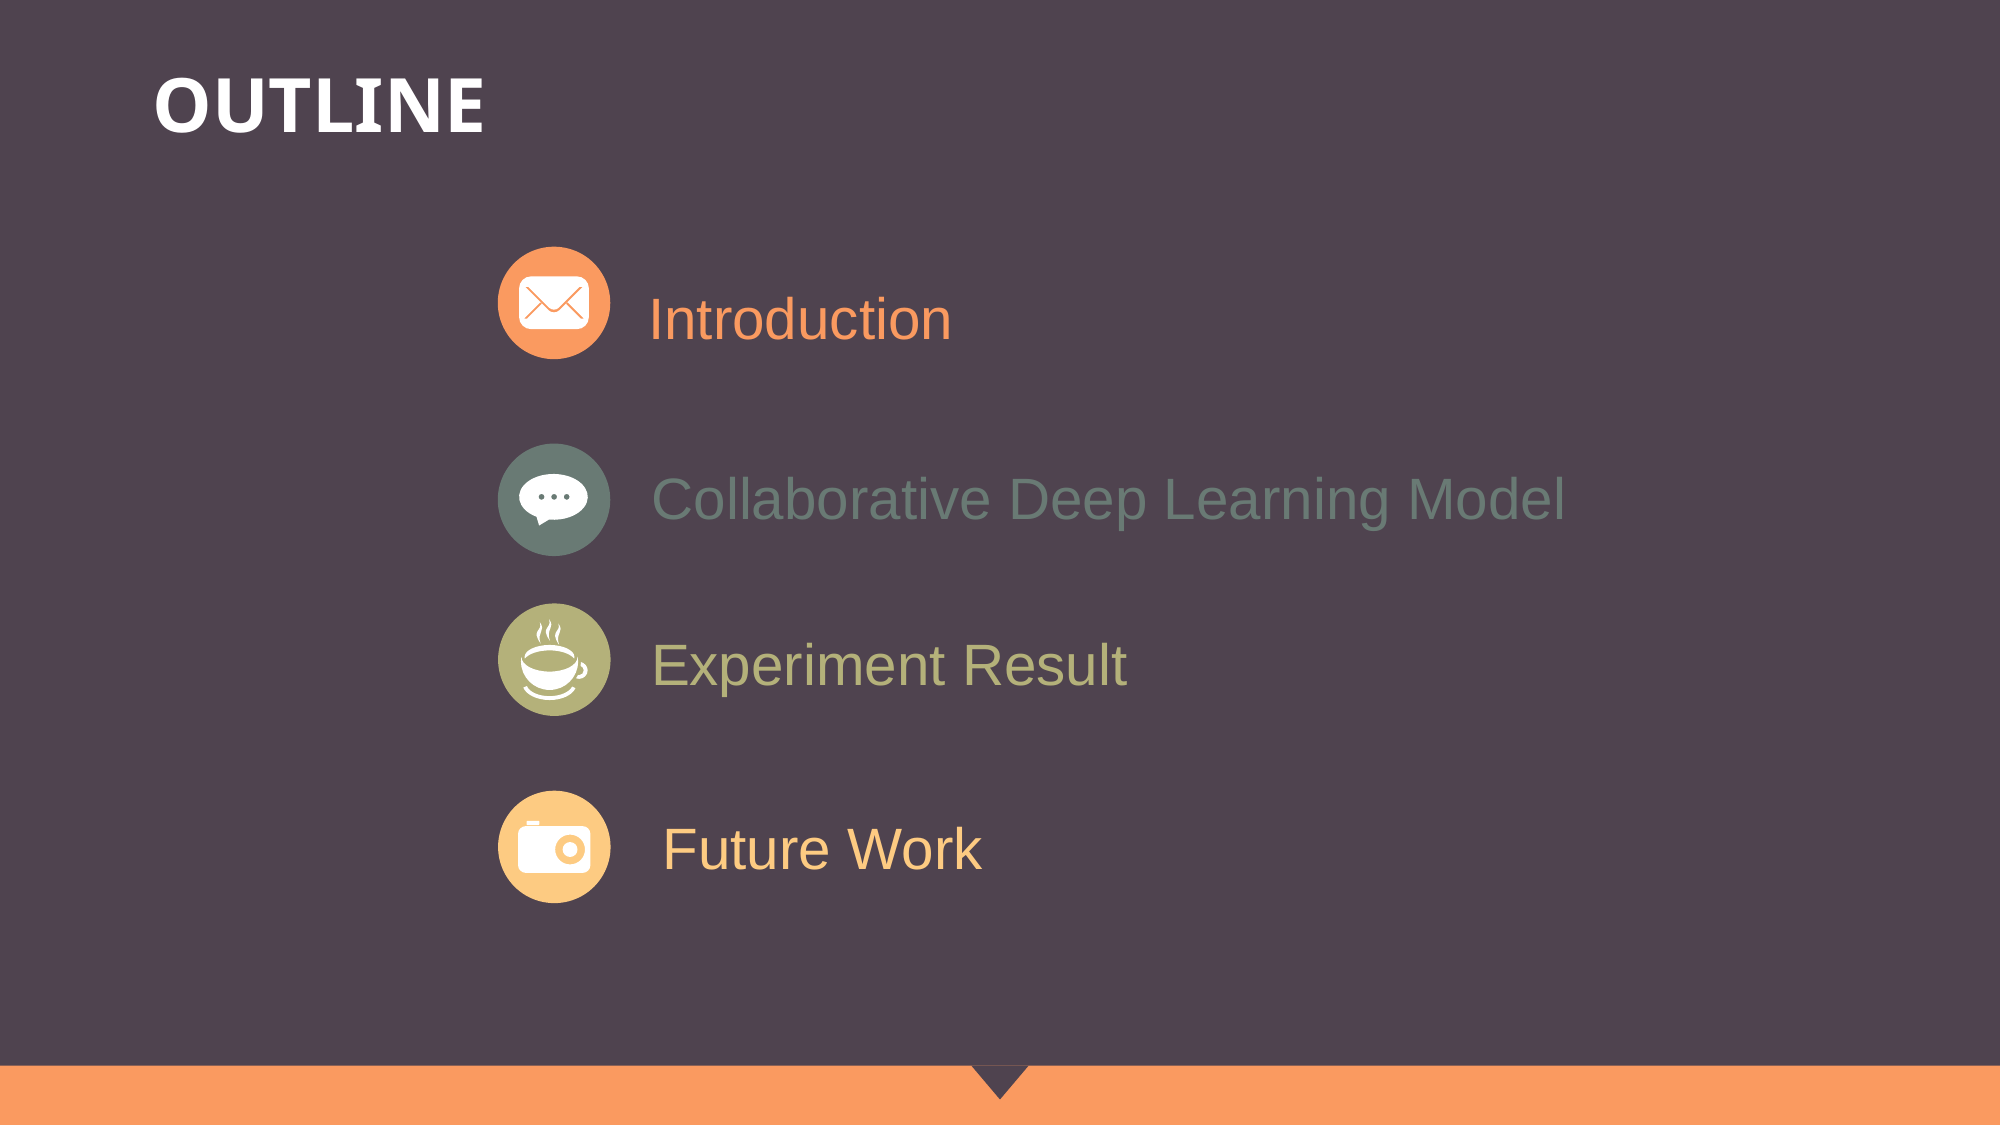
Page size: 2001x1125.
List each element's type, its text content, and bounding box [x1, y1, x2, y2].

text_box [496, 442, 612, 558]
text_box Experiment Result [636, 619, 1143, 705]
text_box [576, 662, 588, 679]
text_box [524, 623, 575, 659]
text_box [516, 819, 592, 874]
text_box [497, 789, 612, 905]
text_box Introduction [633, 273, 969, 359]
text_box Collaborative Deep Learning Model [636, 454, 1583, 540]
text_box [518, 275, 590, 331]
text_box [496, 245, 612, 361]
text_box Future Work [648, 803, 999, 889]
text_box [523, 686, 576, 701]
text_box [520, 656, 579, 690]
text_box [536, 622, 543, 644]
title outline [137, 59, 1863, 278]
text_box [518, 472, 589, 528]
text_box [545, 619, 552, 641]
text_box [497, 602, 612, 717]
